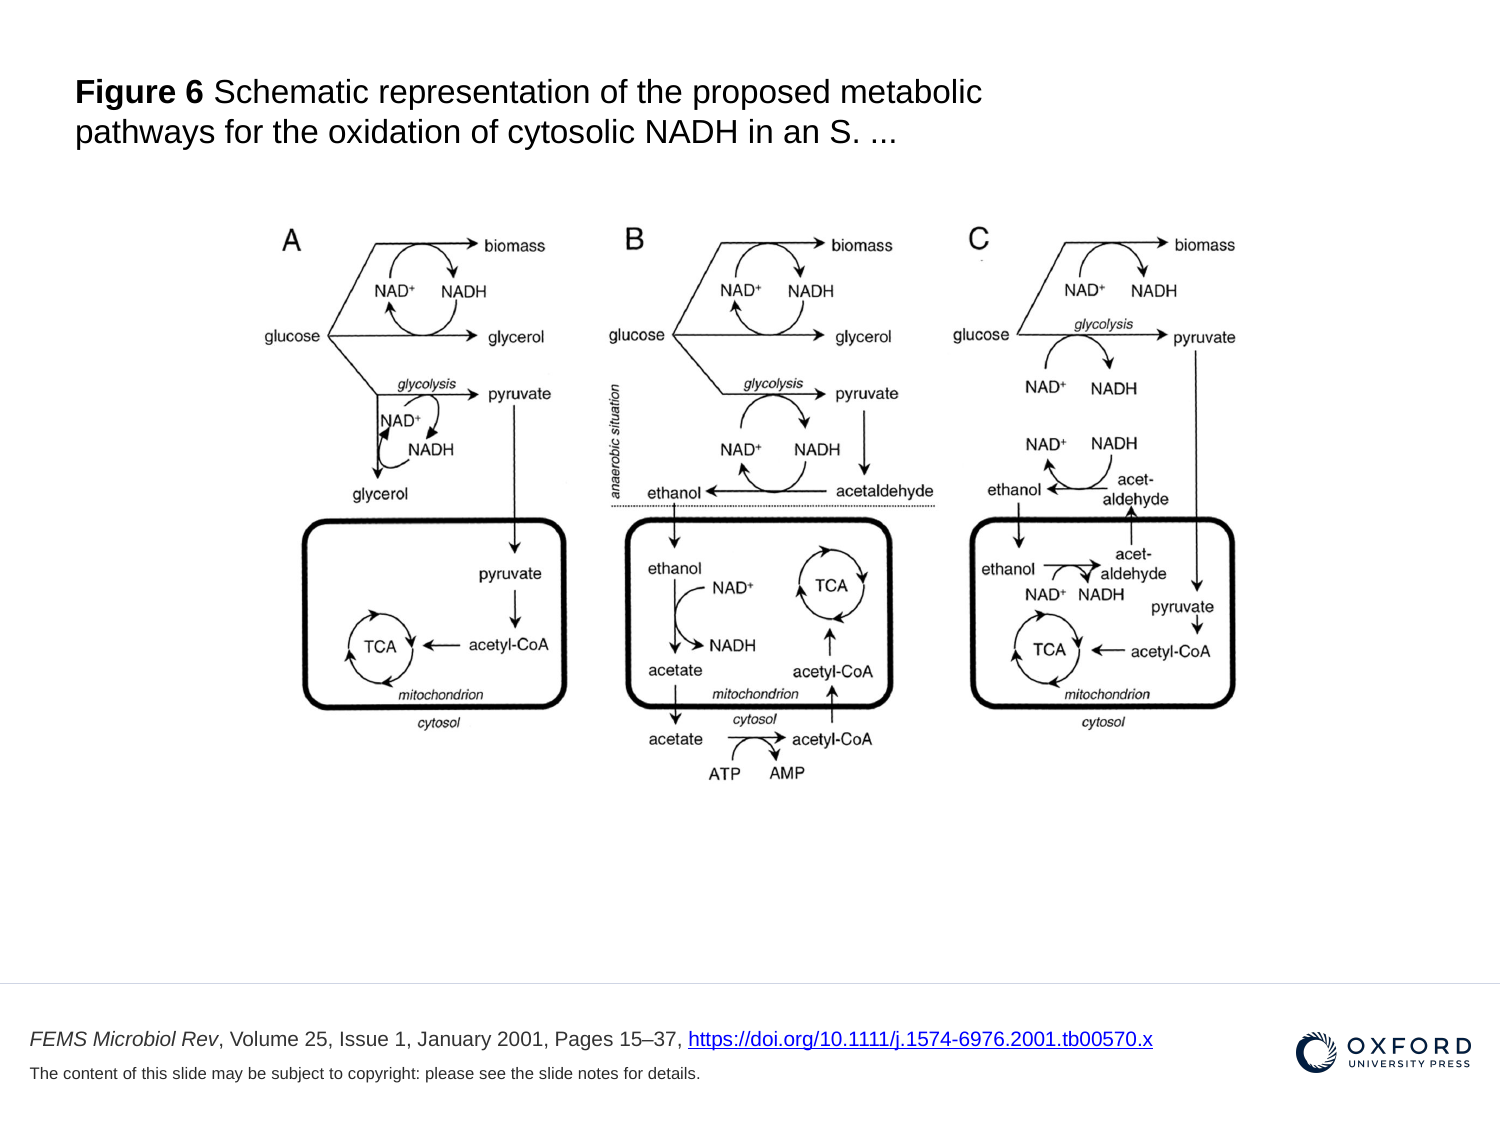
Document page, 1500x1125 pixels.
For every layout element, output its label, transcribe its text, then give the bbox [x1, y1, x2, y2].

footer FEMS Microbiol Rev, Volume 25, Issue 1, January 2001, Pages 15–37, https://doi.org/10.1111/j.1574-6976.2001.tb00570.x The content of this slide may be subject to copyright: please see the slide notes for details. [0, 983, 1260, 1125]
title Figure 6 Schematic representation of the proposed metabolic pathways for the oxidation of cytosolic NADH in an S. ... [75, 69, 1078, 171]
picture [1296, 1032, 1471, 1073]
picture [262, 224, 1238, 785]
